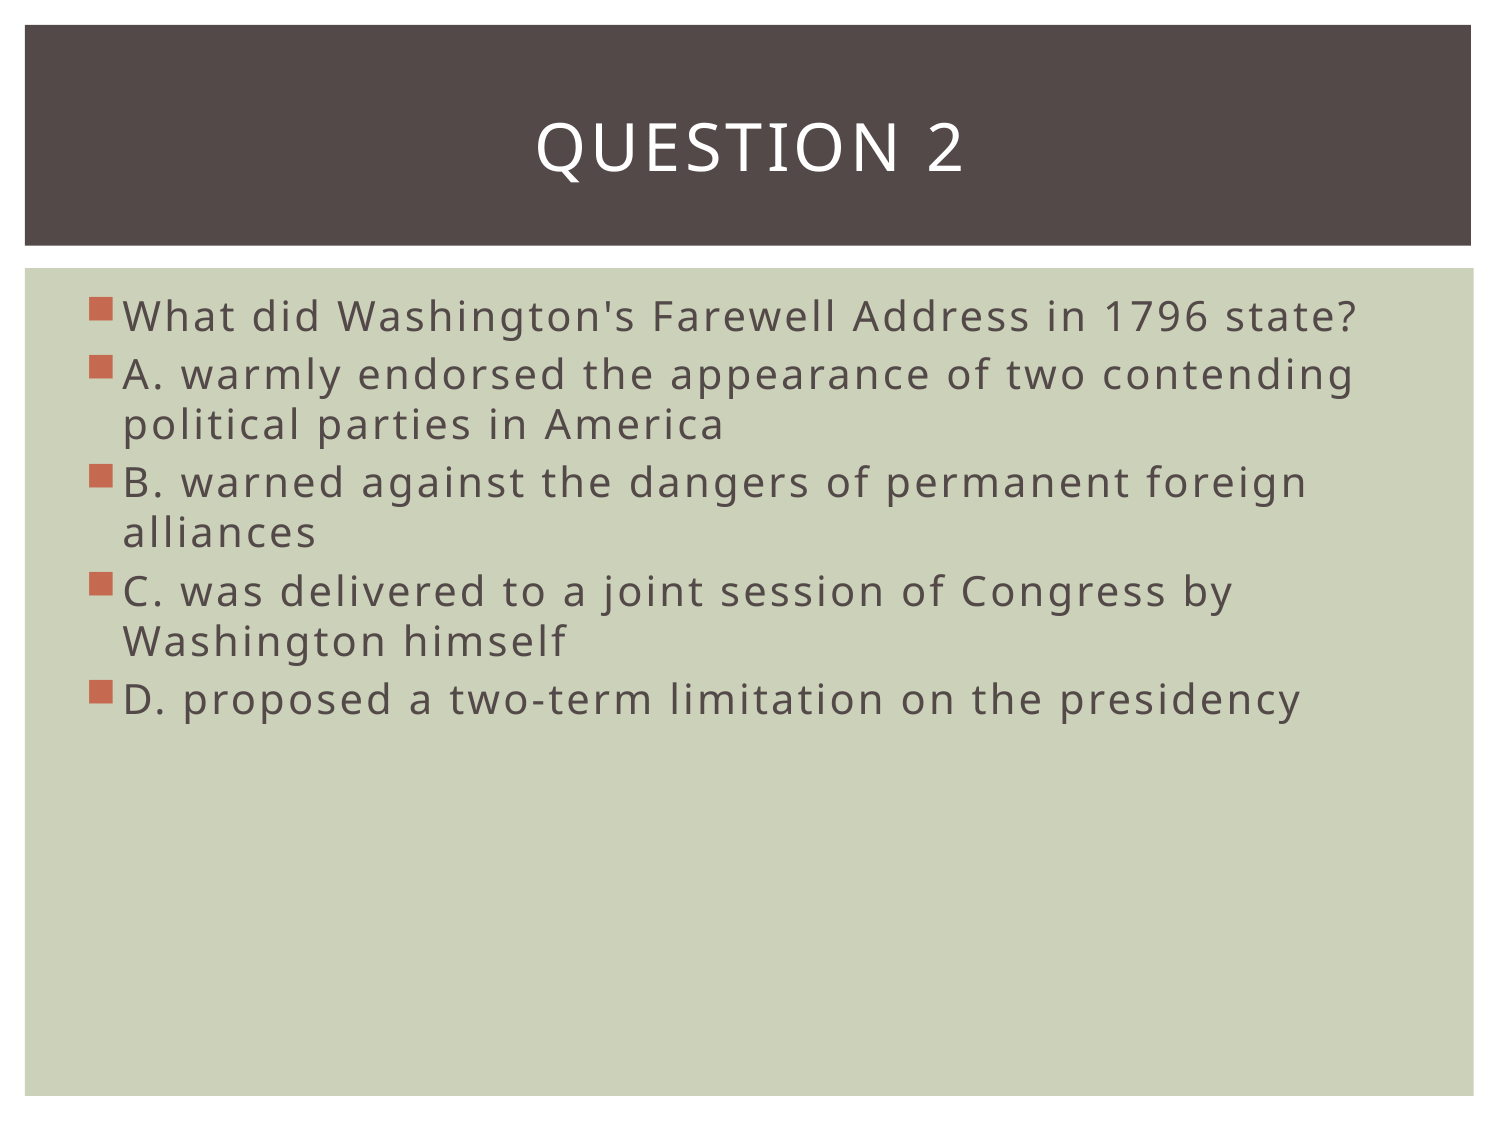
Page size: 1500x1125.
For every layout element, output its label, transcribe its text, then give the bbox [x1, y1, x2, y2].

list What did Washington's Farewell Address in 1796 state? A. warmly endorsed the appearance of two contending political parties in America B. warned against the dangers of permanent foreign alliances C. was delivered to a joint session of Congress by Washington himself D. proposed a two-term limitation on the presidency [62, 281, 1442, 1005]
title Question 2 [62, 58, 1438, 232]
